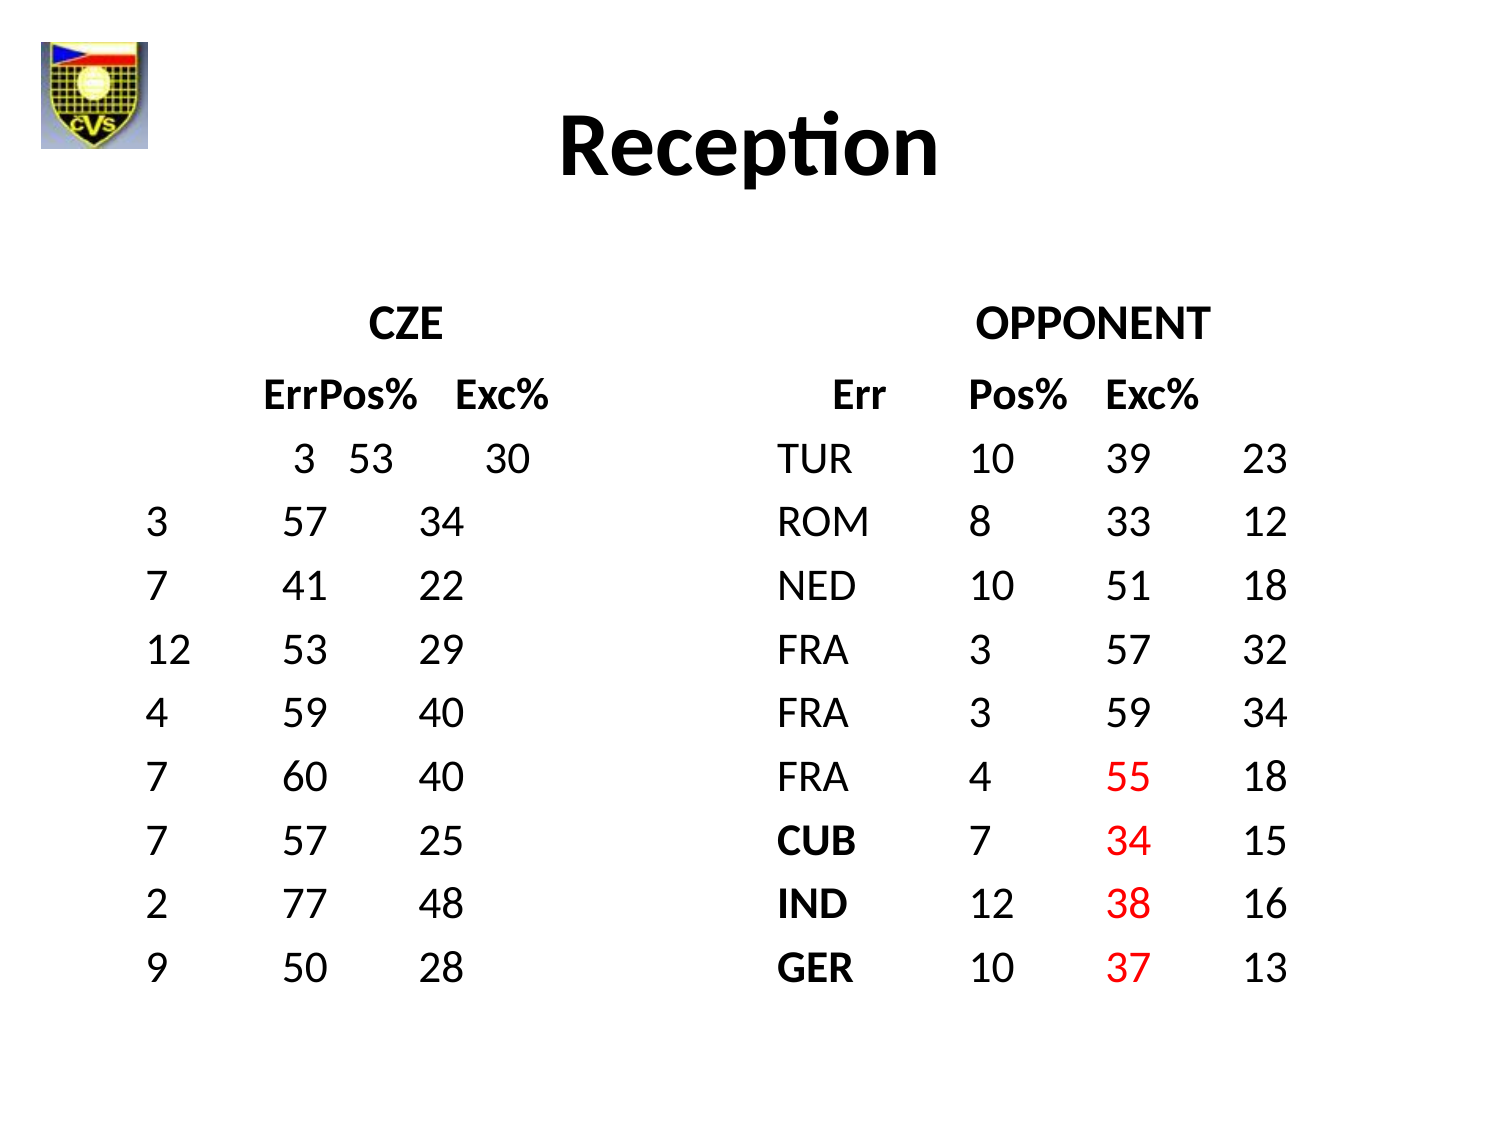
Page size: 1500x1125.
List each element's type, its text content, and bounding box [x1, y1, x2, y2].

list Err Pos% Exc% 3 53 30 3 57 34 7 41 22 12 53 29 4 59 40 7 60 40 7 57 25 2 77 48 9 50 28 [75, 356, 738, 1005]
picture [41, 42, 148, 150]
list Err Pos% Exc% TUR 10 39 23 ROM 8 33 12 NED 10 51 18 FRA 3 57 32 FRA 3 59 34 FRA 4 55 18 CUB 7 34 15 IND 12 38 16 GER 10 37 13 [761, 356, 1425, 1005]
list OPPONENT [761, 251, 1425, 356]
list CZE [75, 251, 738, 356]
title Reception [75, 45, 1425, 233]
